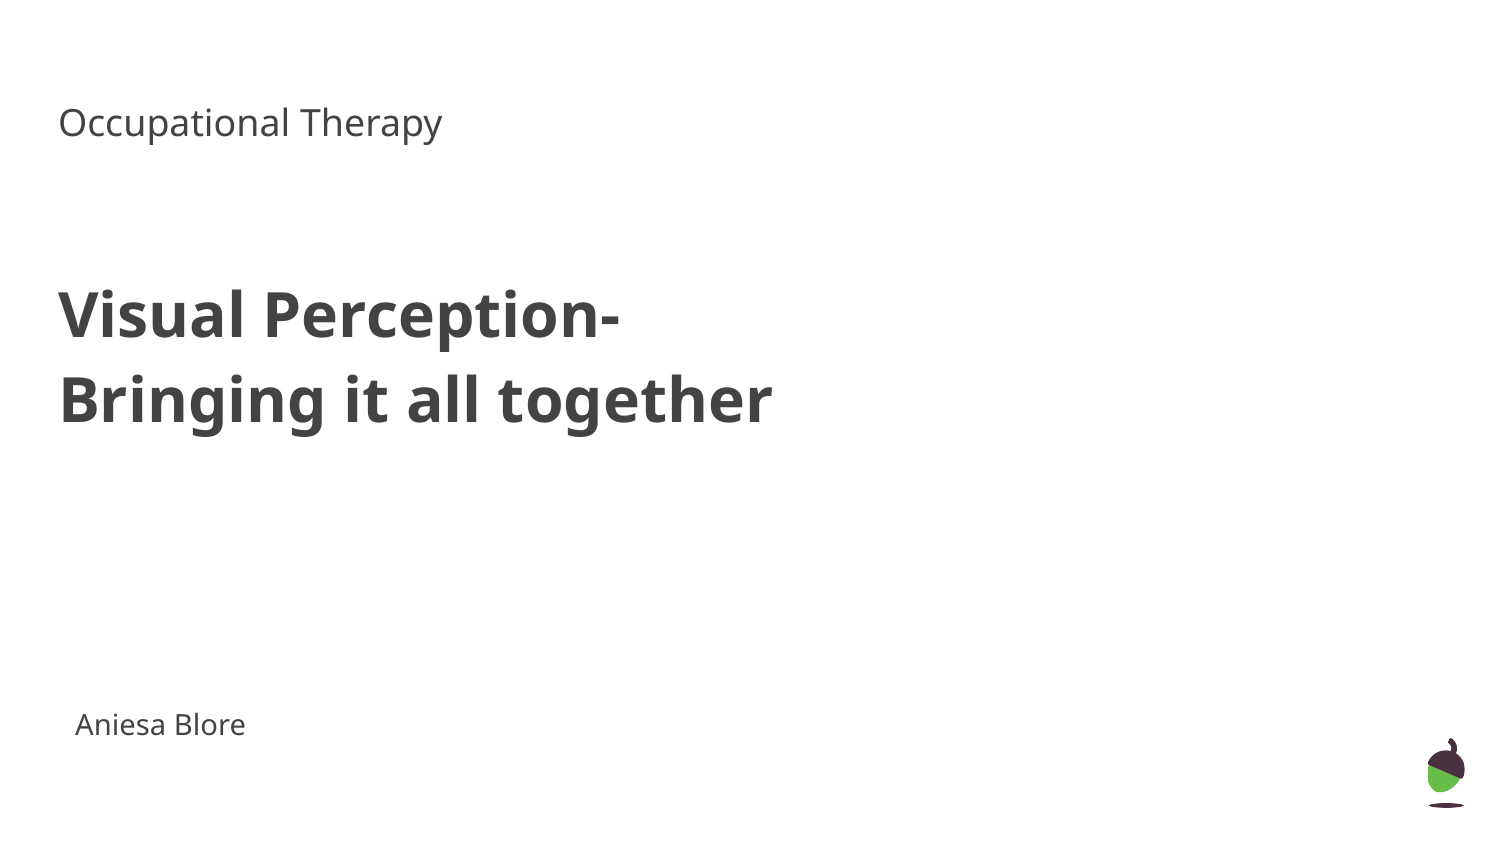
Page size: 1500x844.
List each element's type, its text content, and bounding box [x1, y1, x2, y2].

title Visual Perception- Bringing it all together [58, 280, 1500, 844]
subtitle Aniesa Blore [75, 583, 1372, 787]
subtitle Occupational Therapy [58, 92, 1500, 280]
